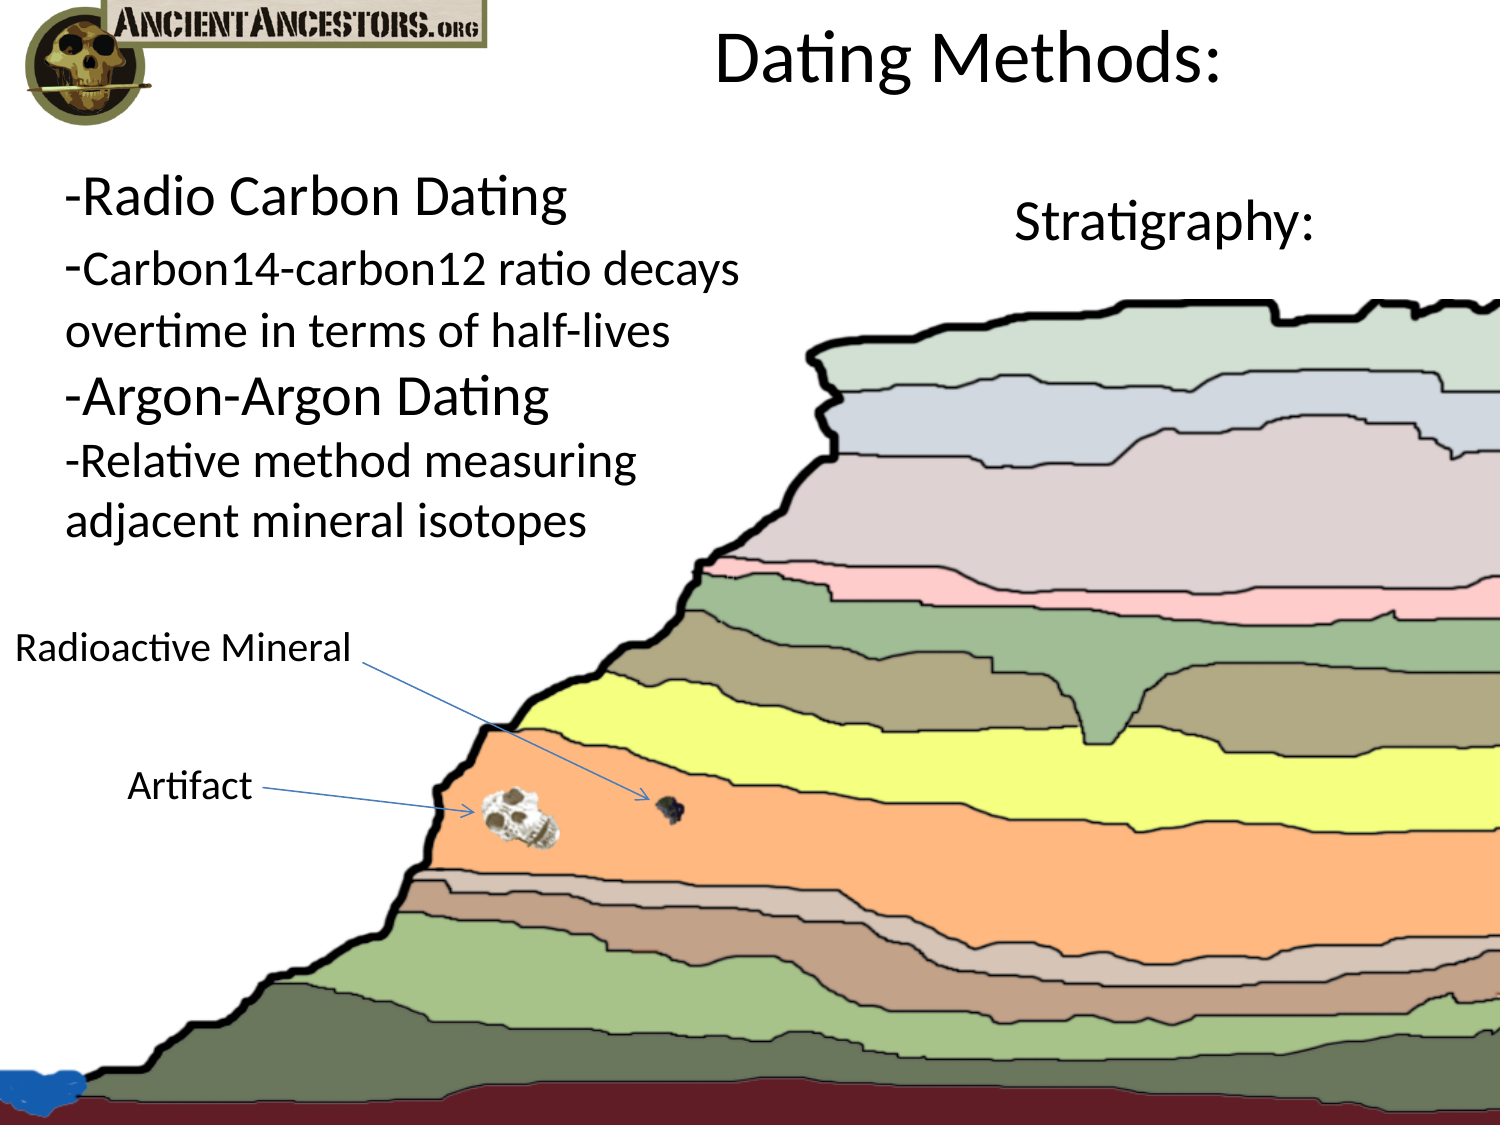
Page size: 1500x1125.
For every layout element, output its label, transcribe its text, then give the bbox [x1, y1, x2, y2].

picture [0, 0, 498, 136]
text_box Dating Methods: [699, 0, 1263, 105]
text_box Stratigraphy: [999, 174, 1363, 260]
text_box -Radio Carbon Dating -Carbon14-carbon12 ratio decays overtime in terms of half-lives -Argon-Argon Dating -Relative method measuring adjacent mineral isotopes [50, 149, 838, 298]
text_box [262, 787, 476, 813]
picture [0, 299, 1500, 1125]
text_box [362, 662, 651, 801]
